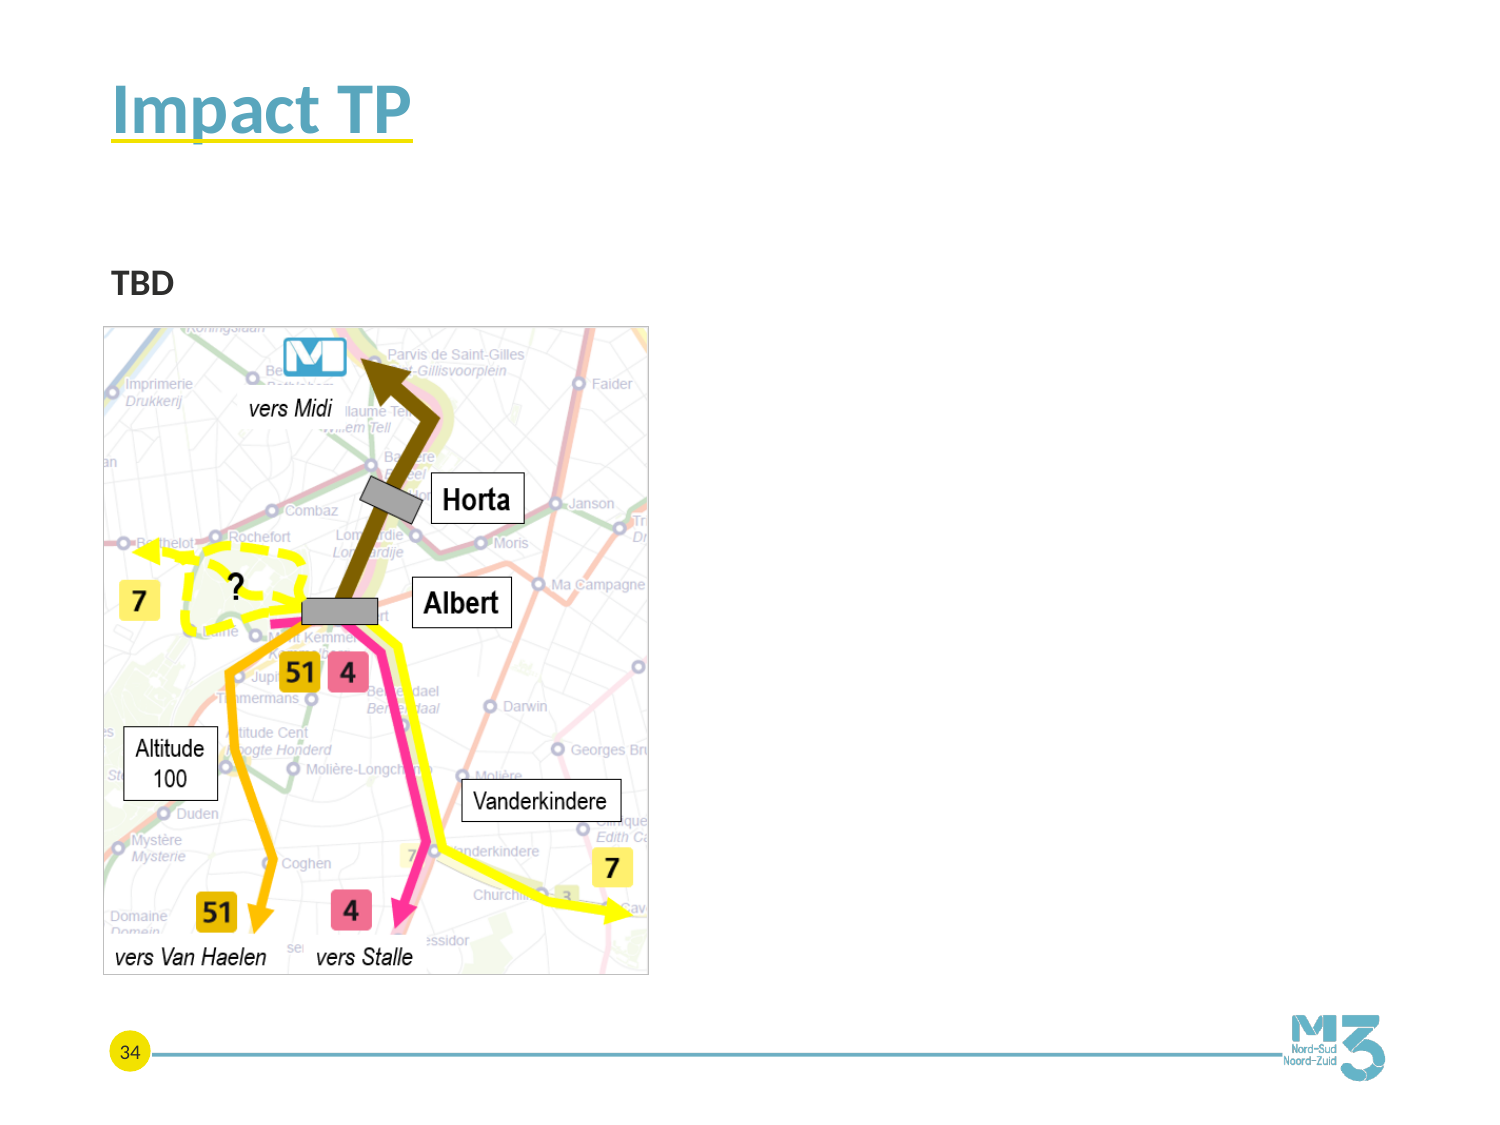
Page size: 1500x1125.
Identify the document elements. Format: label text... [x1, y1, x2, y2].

text_box TBD [96, 250, 575, 311]
slide_number 34 [103, 1030, 157, 1072]
picture [103, 326, 649, 975]
picture [152, 1009, 1411, 1100]
list Impact TP [96, 53, 1434, 190]
